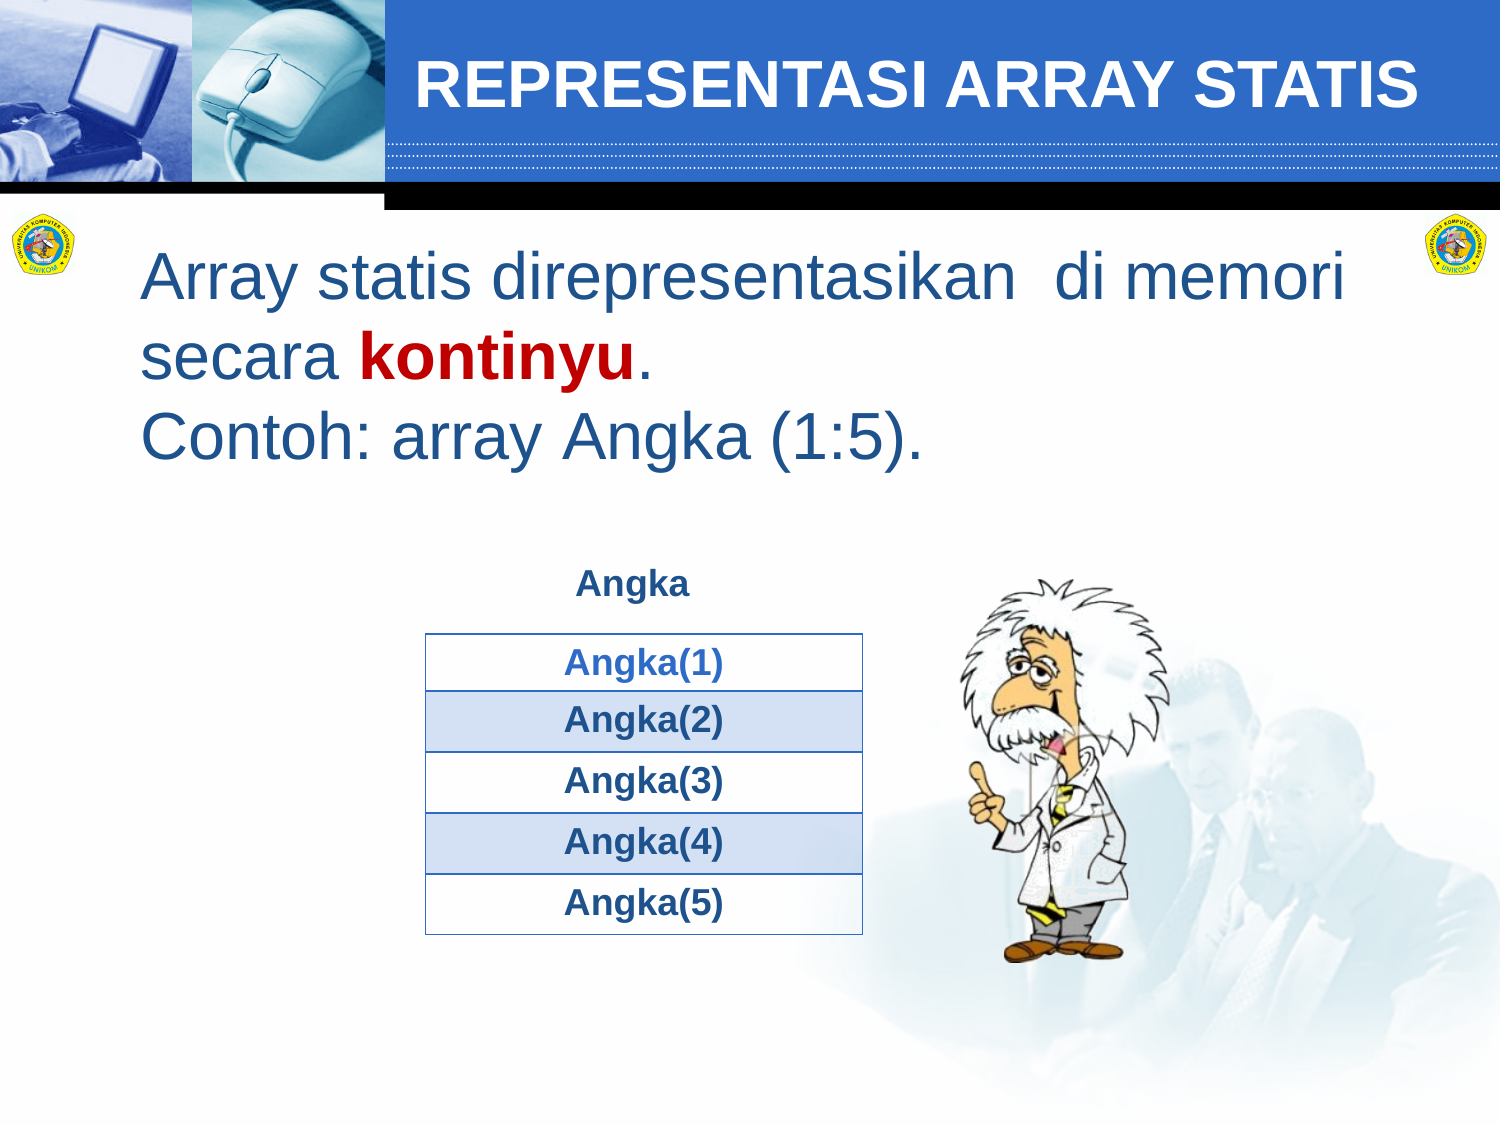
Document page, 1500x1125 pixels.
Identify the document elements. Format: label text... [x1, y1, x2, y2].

picture [0, 0, 385, 181]
text_box Angka [484, 551, 780, 612]
table_header Angka(1) [426, 635, 862, 690]
table_cell Angka(3) [426, 753, 862, 812]
picture [0, 194, 1500, 1125]
list Array statis direpresentasikan di memori secara kontinyu. Contoh: array Angka (1:5). [124, 225, 1476, 1051]
table_cell Angka(4) [426, 814, 862, 873]
table_cell Angka(2) [426, 692, 862, 751]
title REPRESENTASI ARRAY STATIS [399, 37, 1463, 126]
table_cell Angka(5) [426, 875, 862, 934]
